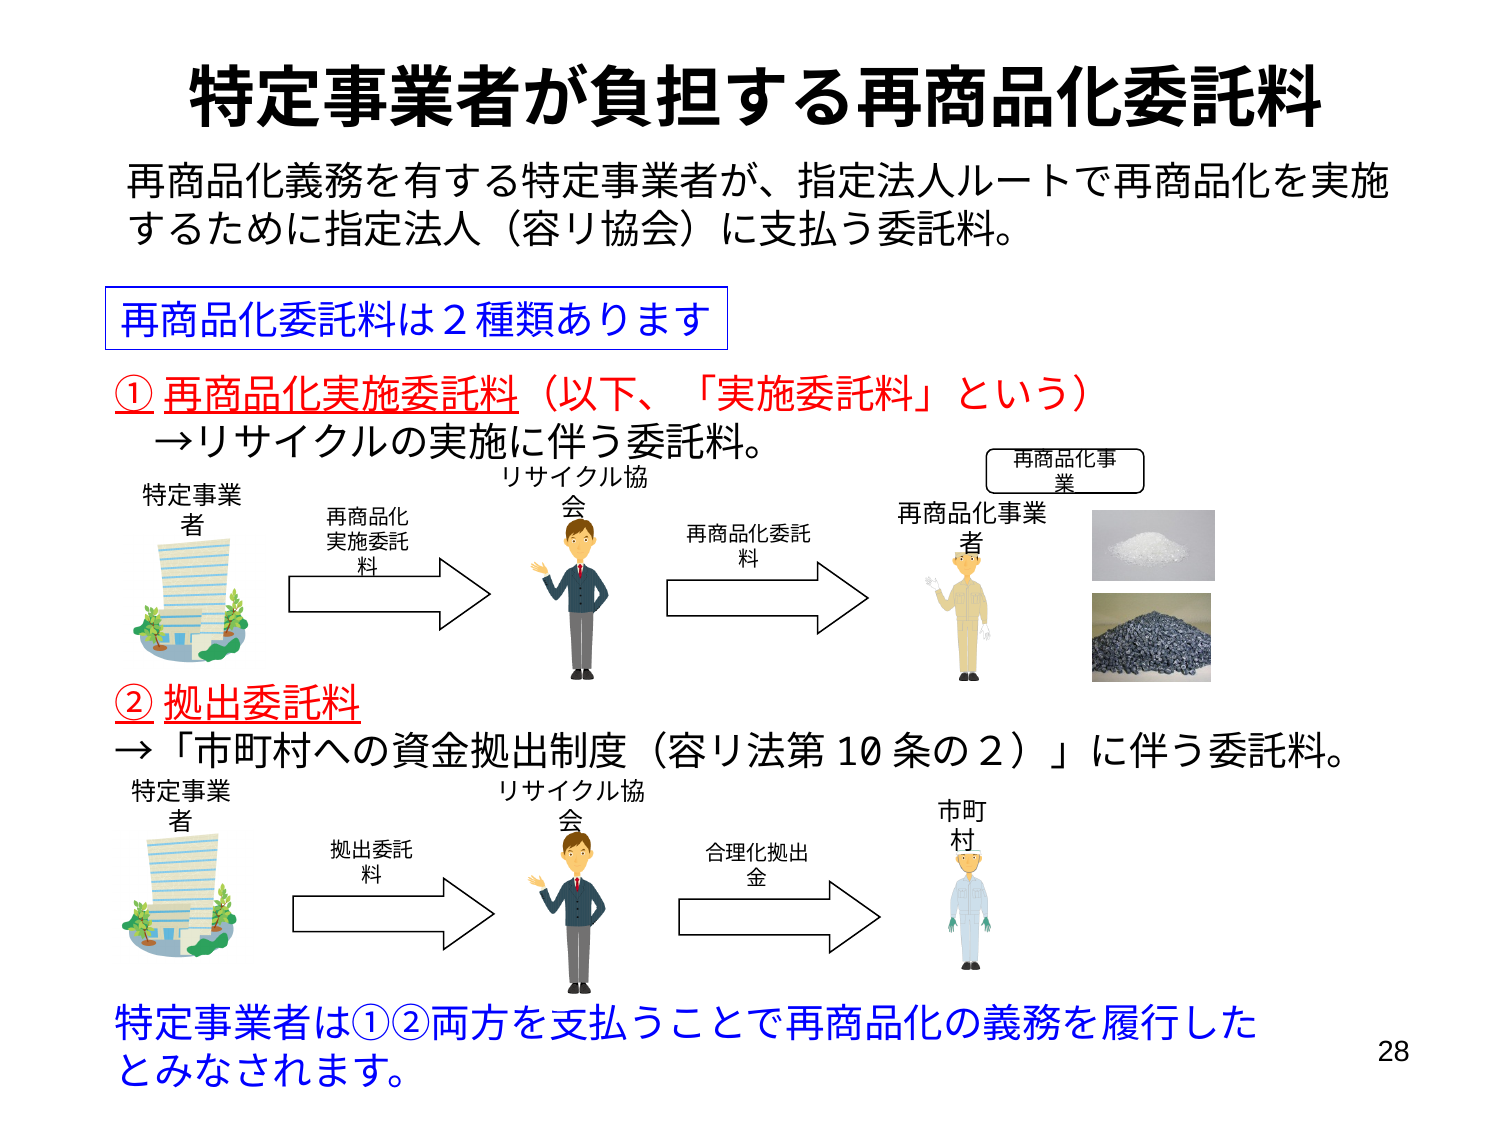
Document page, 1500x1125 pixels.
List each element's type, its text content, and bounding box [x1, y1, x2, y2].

text_box 再商品化委託料は２種類あります [105, 287, 728, 350]
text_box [468, 466, 680, 685]
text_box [112, 484, 274, 669]
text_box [100, 779, 262, 965]
text_box [293, 878, 459, 950]
text_box 拠出委託料 [303, 839, 441, 884]
title 特定事業者が負担する再商品化委託料 [64, 42, 1447, 147]
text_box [866, 502, 1079, 687]
text_box 合理化拠出金 [682, 842, 836, 887]
text_box [683, 568, 861, 634]
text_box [907, 799, 1019, 975]
text_box 特定事業者は①②両方を支払うことで再商品化の義務を履行したとみなされます。 [100, 990, 1306, 1101]
text_box ①再商品化実施委託料（以下、「実施委託料」という） →リサイクルの実施に伴う委託料。 [100, 361, 1459, 472]
text_box 再商品化事業 [986, 449, 1144, 494]
text_box [682, 884, 880, 953]
text_box ②拠出委託料 →「市町村への資金拠出制度（容リ法第10条の２）」に伴う委託料。 [100, 670, 1459, 781]
text_box 再商品化委託料 [683, 523, 839, 568]
text_box 再商品化義務を有する特定事業者が、指定法人ルートで再商品化を実施するために指定法人（容リ協会）に支払う委託料。 [112, 148, 1437, 259]
text_box [289, 558, 463, 630]
text_box [542, 1007, 580, 1012]
picture [1092, 510, 1215, 581]
picture [1092, 593, 1211, 683]
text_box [465, 779, 677, 999]
text_box 再商品化 実施委託料 [298, 505, 438, 578]
slide_number 28 [1074, 1024, 1425, 1103]
